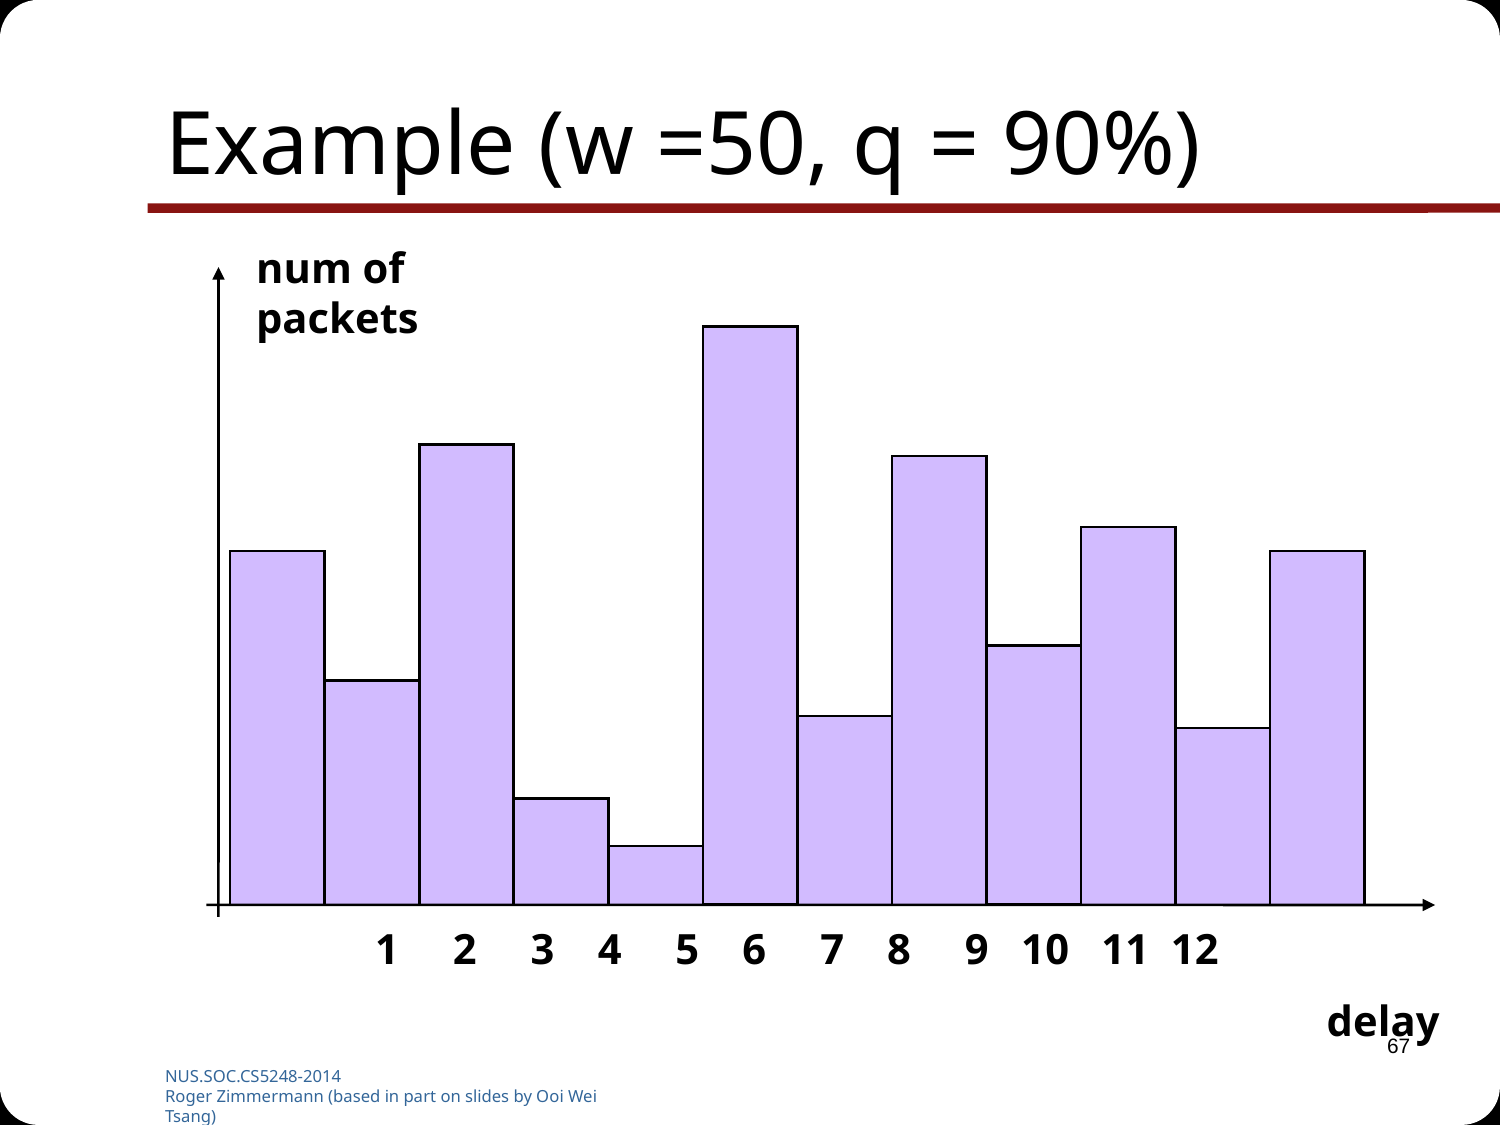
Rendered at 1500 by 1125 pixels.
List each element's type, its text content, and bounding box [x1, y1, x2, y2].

text_box 1 2 3 4 5 6 7 8 9 10 11 12 [349, 915, 1234, 980]
footer [549, 1024, 1038, 1101]
text_box [702, 326, 798, 904]
text_box [1175, 727, 1270, 904]
title Example (w =50, q = 90%) [149, 45, 1426, 234]
text_box [513, 798, 609, 904]
slide_number 67 [1112, 1024, 1426, 1101]
text_box [1081, 527, 1176, 904]
text_box [608, 846, 702, 904]
slide_number NUS.SOC.CS5248-2014 Roger Zimmermann (based in part on slides by Ooi Wei Tsang) [149, 1058, 549, 1101]
text_box [230, 550, 325, 904]
text_box [212, 267, 225, 917]
text_box num of packets [241, 234, 434, 350]
text_box [1270, 550, 1365, 904]
text_box [419, 444, 514, 904]
text_box [324, 680, 419, 904]
text_box [986, 645, 1081, 904]
text_box [219, 898, 1436, 912]
text_box [797, 716, 891, 904]
text_box delay [1311, 987, 1455, 1053]
text_box [891, 456, 987, 904]
